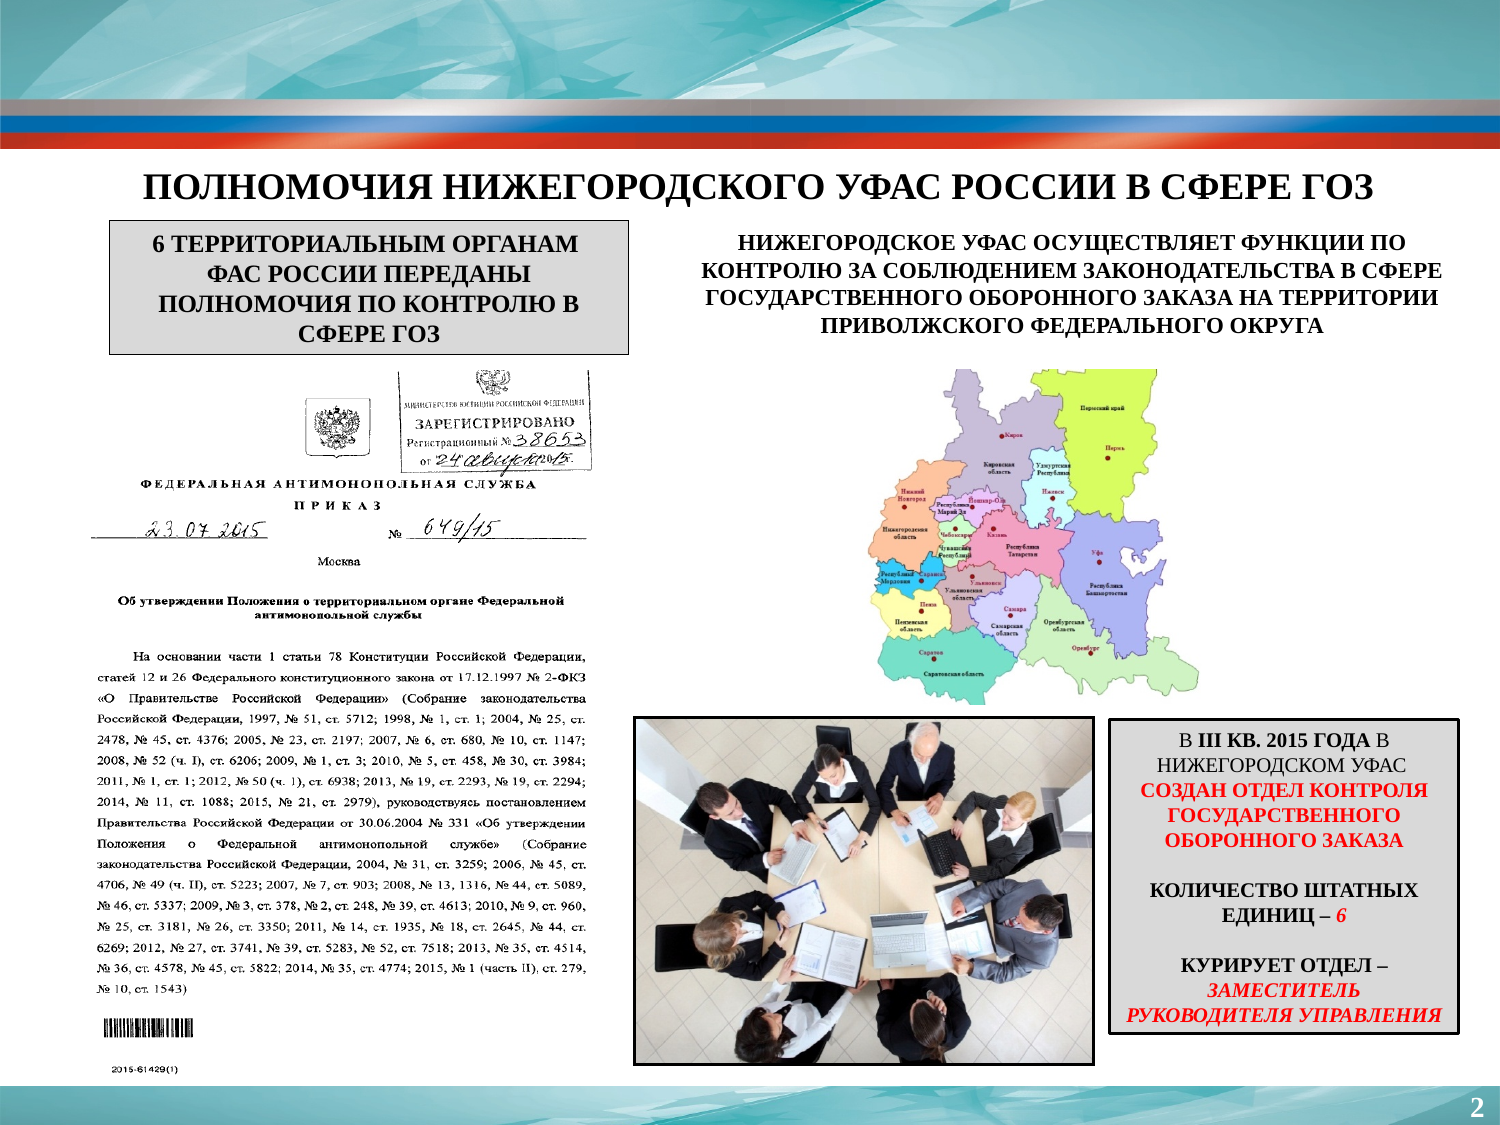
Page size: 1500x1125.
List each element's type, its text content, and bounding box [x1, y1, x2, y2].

picture [35, 369, 632, 1082]
picture [807, 369, 1280, 705]
picture [635, 718, 1093, 1063]
picture [0, 1086, 1455, 1125]
text_box ПОЛНОМОЧИЯ НИЖЕГОРОДСКОГО УФАС РОССИИ В СФЕРЕ ГОЗ [76, 156, 1441, 220]
text_box НИЖЕГОРОДСКОЕ УФАС ОСУЩЕСТВЛЯЕТ ФУНКЦИИ ПО КОНТРОЛЮ ЗА СОБЛЮДЕНИЕМ ЗАКОНОДАТЕЛЬСТВА В СФЕРЕ ГОСУДАРСТВЕННОГО ОБОРОННОГО ЗАКАЗА НА ТЕРРИТОРИИ ПРИВОЛЖСКОГО ФЕДЕРАЛЬНОГО ОКРУГА [667, 220, 1478, 345]
text_box В III КВ. 2015 ГОДА В НИЖЕГОРОДСКОМ УФАС СОЗДАН ОТДЕЛ КОНТРОЛЯ ГОСУДАРСТВЕННОГО ОБОРОННОГО ЗАКАЗА КОЛИЧЕСТВО ШТАТНЫХ ЕДИНИЦ – 6 КУРИРУЕТ ОТДЕЛ – ЗАМЕСТИТЕЛЬ РУКОВОДИТЕЛЯ УПРАВЛЕНИЯ [1135, 719, 1459, 1034]
picture [0, 0, 1500, 149]
text_box 6 ТЕРРИТОРИАЛЬНЫМ ОРГАНАМ ФАС РОССИИ ПЕРЕДАНЫ ПОЛНОМОЧИЯ ПО КОНТРОЛЮ В СФЕРЕ ГОЗ [109, 220, 629, 355]
text_box 2 [1455, 1081, 1500, 1125]
